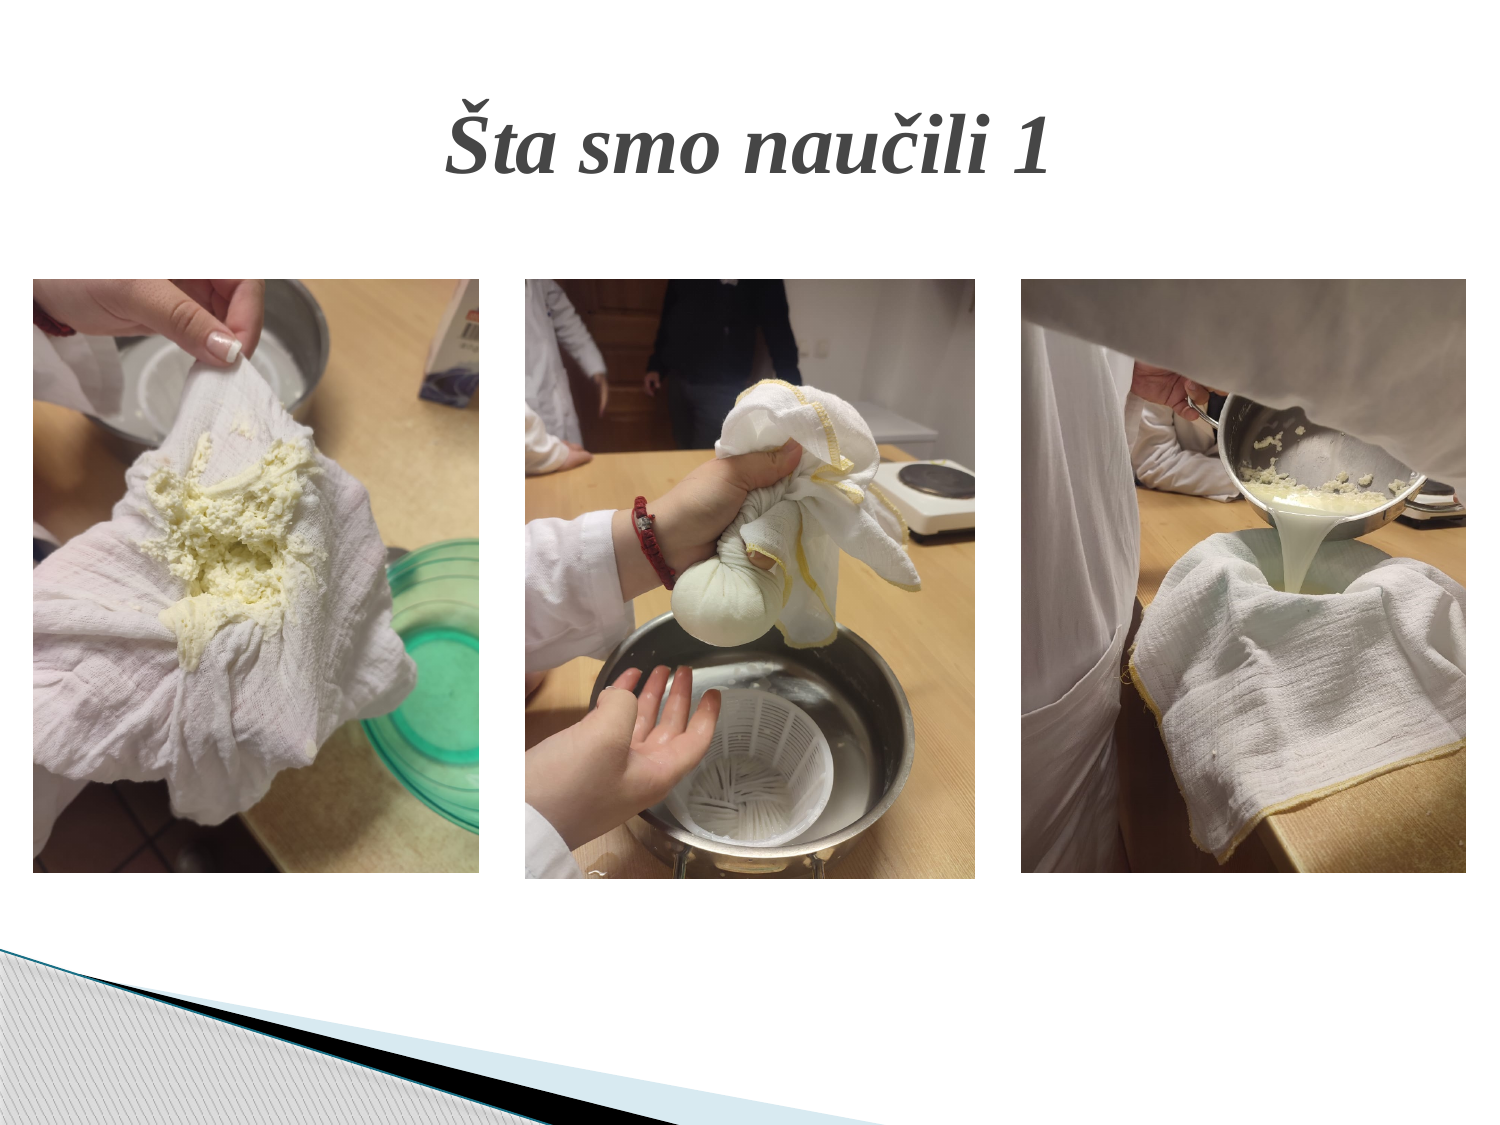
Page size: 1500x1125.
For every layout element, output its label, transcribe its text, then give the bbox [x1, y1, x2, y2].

picture [525, 279, 975, 879]
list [33, 279, 479, 873]
title Šta smo naučili 1 [75, 45, 1425, 233]
picture [1021, 279, 1467, 873]
